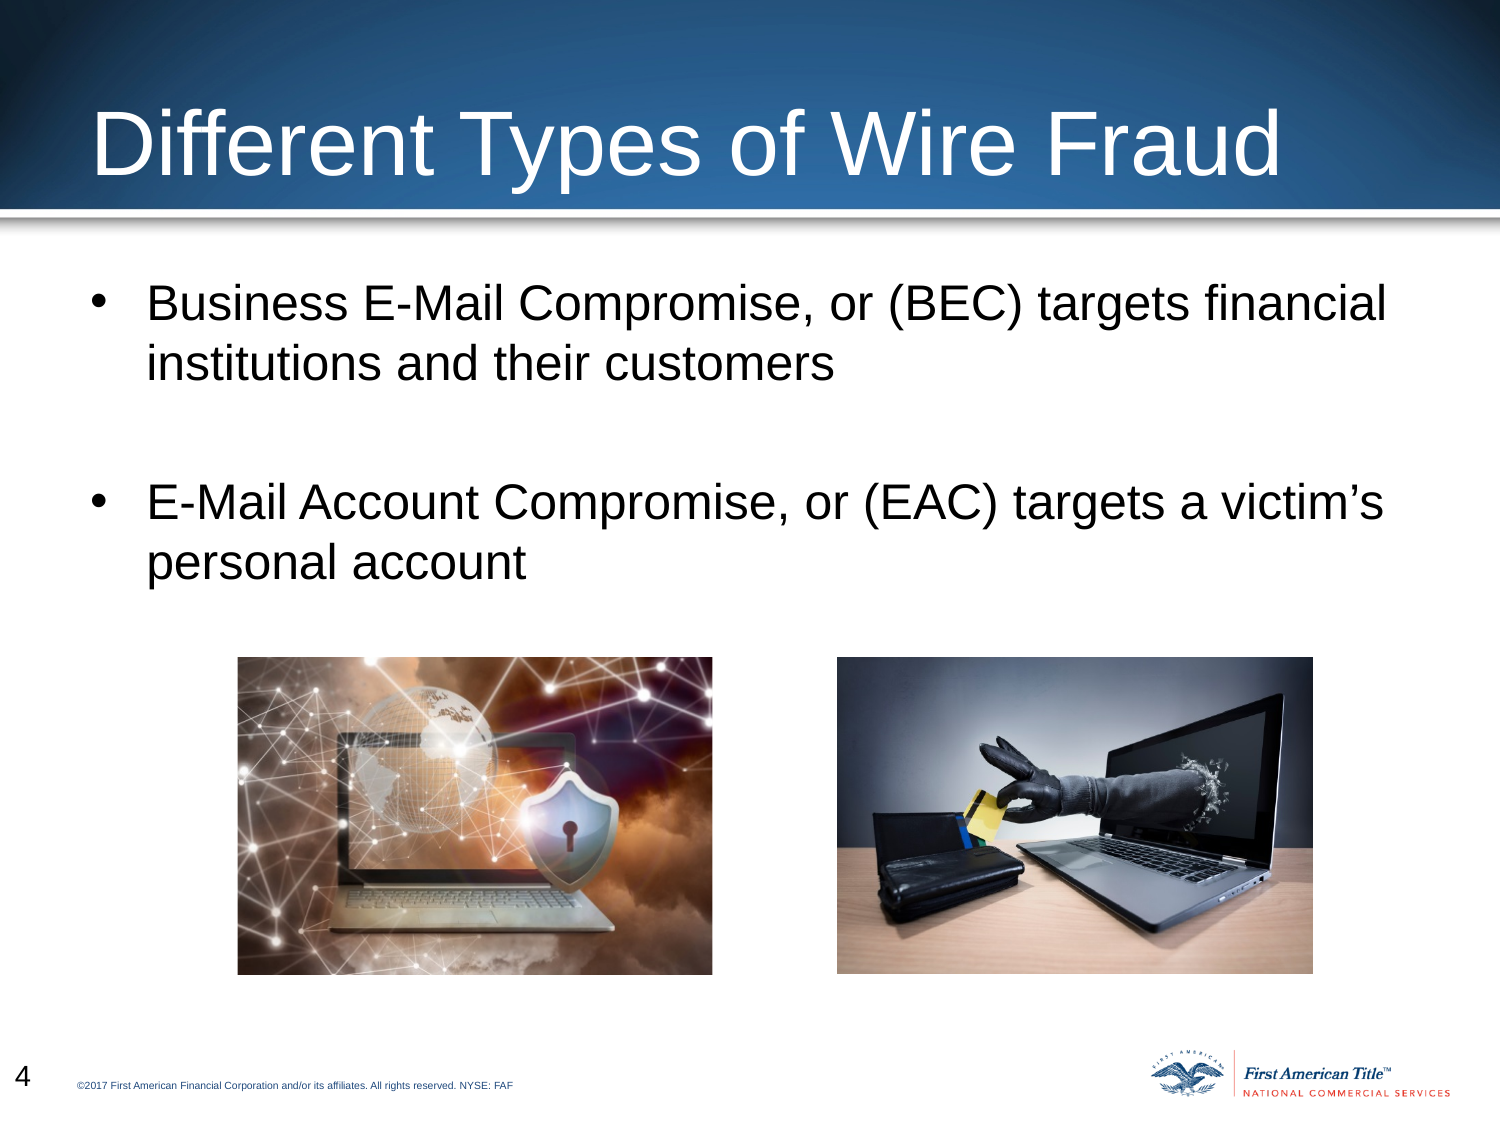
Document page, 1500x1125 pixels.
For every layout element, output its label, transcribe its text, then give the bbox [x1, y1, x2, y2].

title Different Types of Wire Fraud [74, 44, 1426, 233]
slide_number 4 [0, 1050, 88, 1110]
picture [0, 0, 1500, 1125]
list Business E-Mail Compromise, or (BEC) targets financial institutions and their customers E-Mail Account Compromise, or (EAC) targets a victim’s personal account [74, 262, 1426, 1006]
